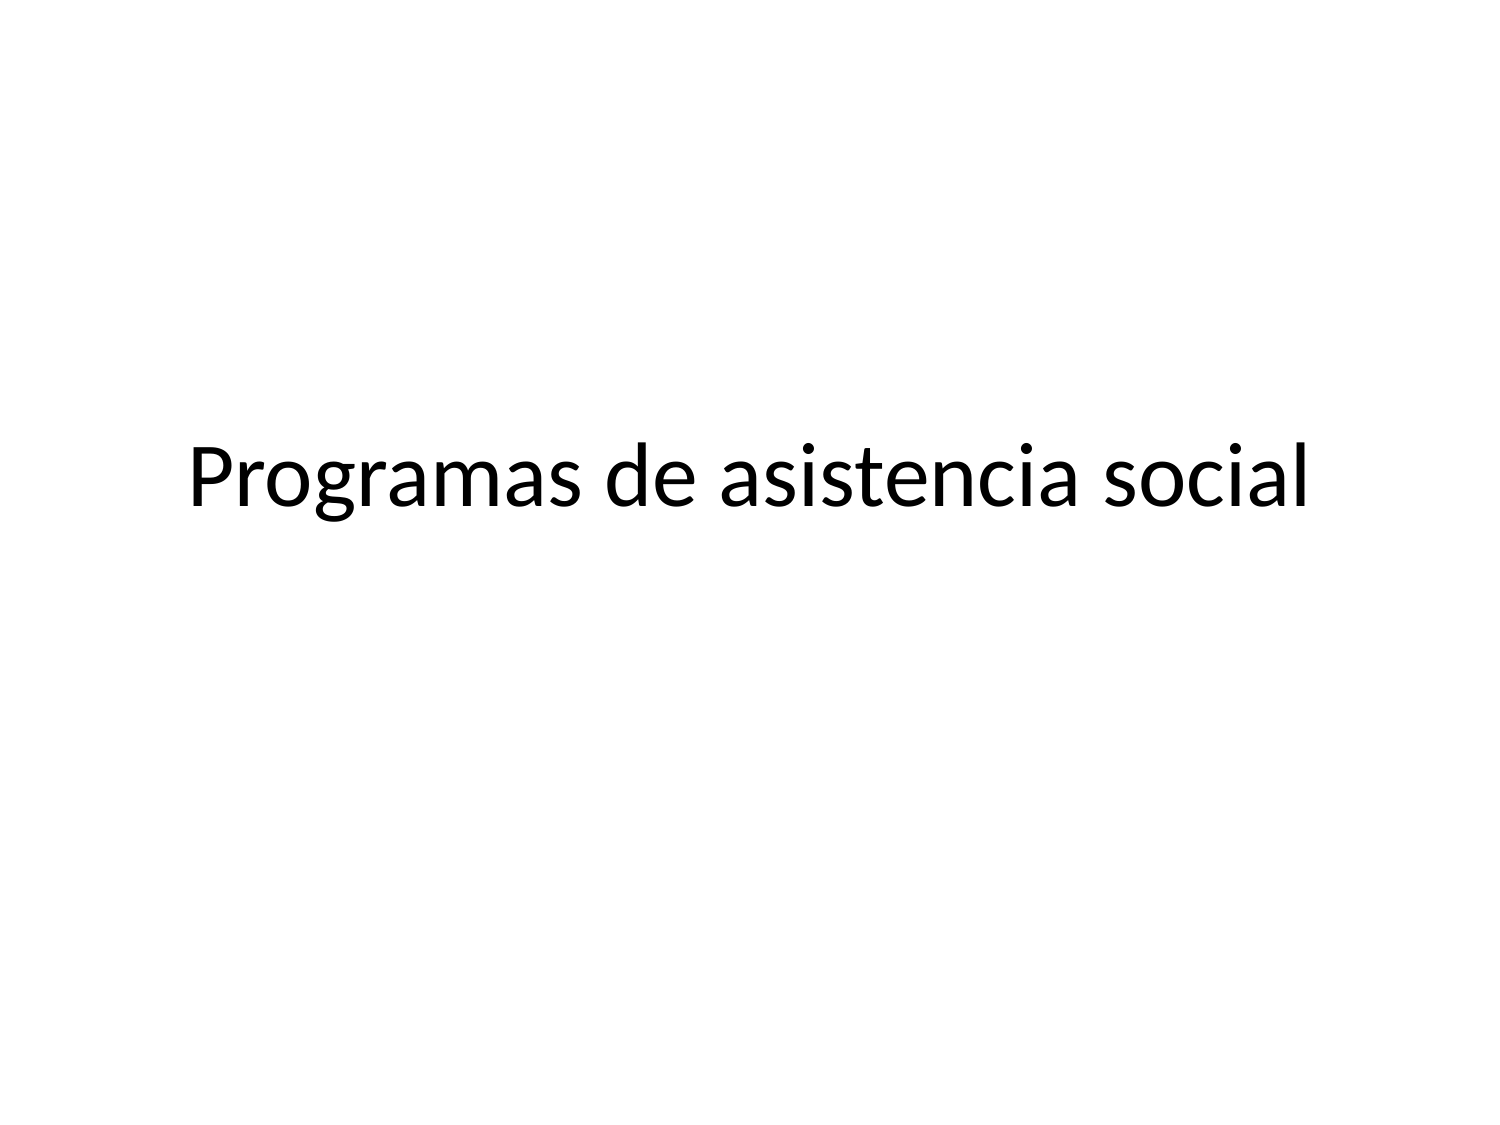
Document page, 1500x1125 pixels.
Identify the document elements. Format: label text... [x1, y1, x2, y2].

title Programas de asistencia social [112, 349, 1388, 591]
